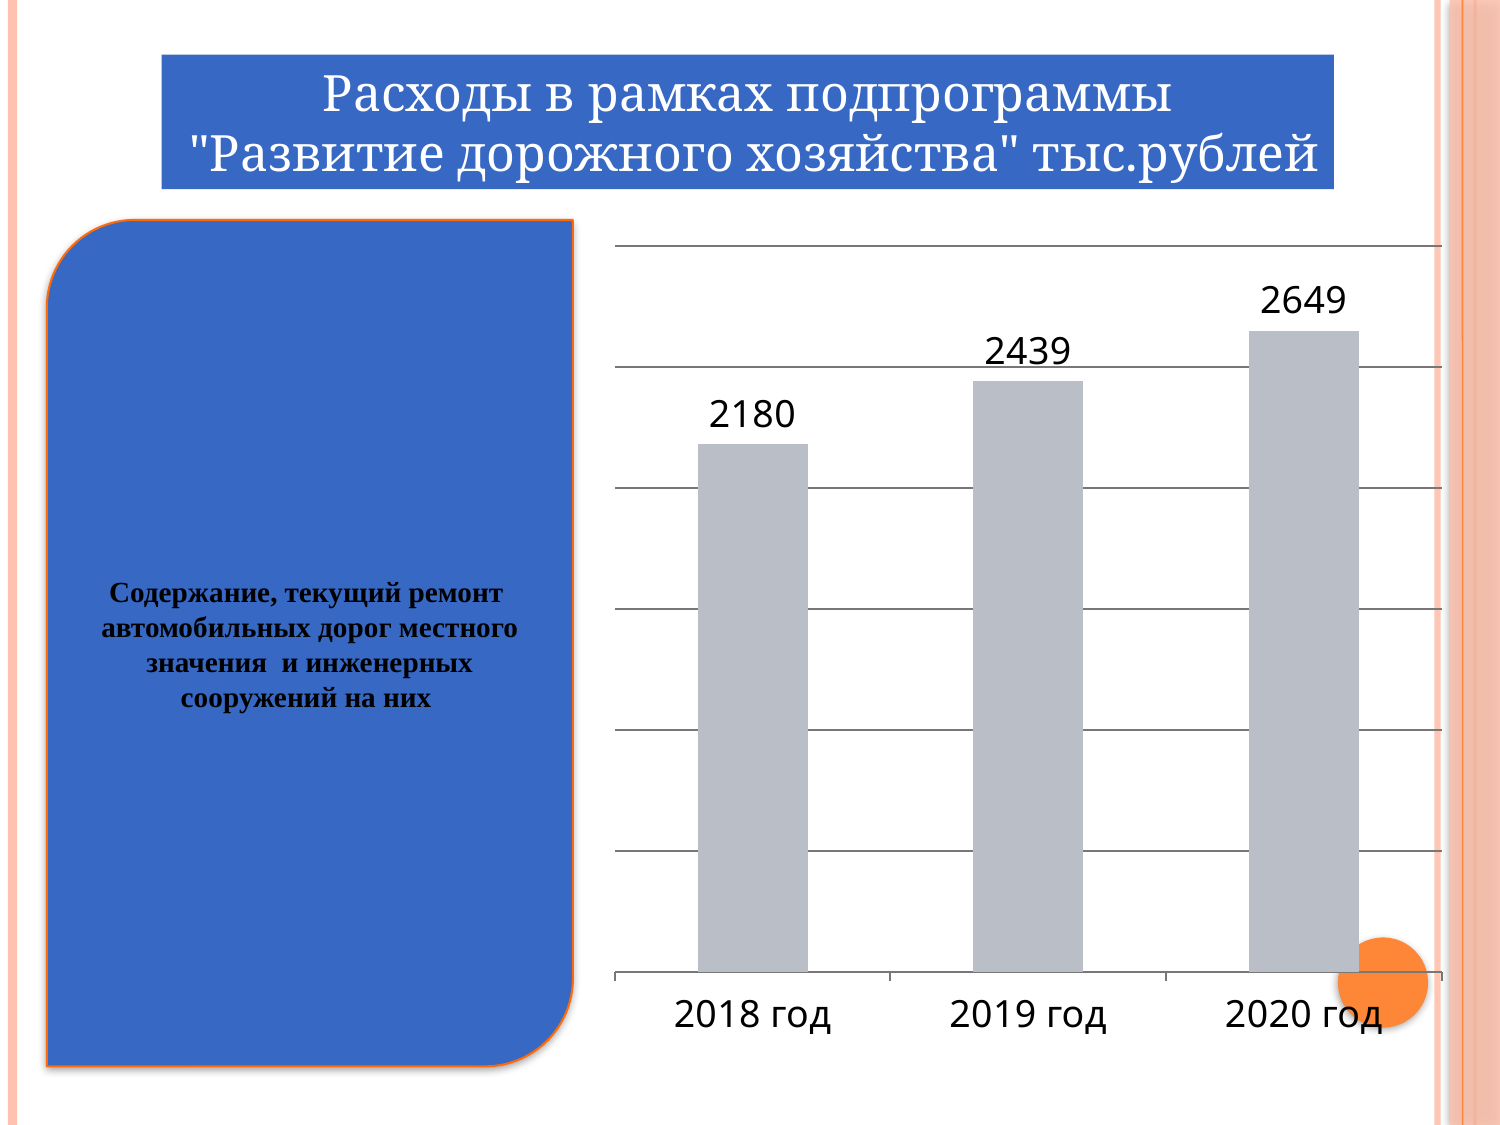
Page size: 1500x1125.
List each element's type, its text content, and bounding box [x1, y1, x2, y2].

chart [597, 228, 1460, 1056]
text_box Содержание, текущий ремонт автомобильных дорог местного значения и инженерных сооружений на них [45, 218, 574, 1068]
text_box Расходы в рамках подпрограммы "Развитие дорожного хозяйства" тыс.рублей [161, 54, 1334, 190]
